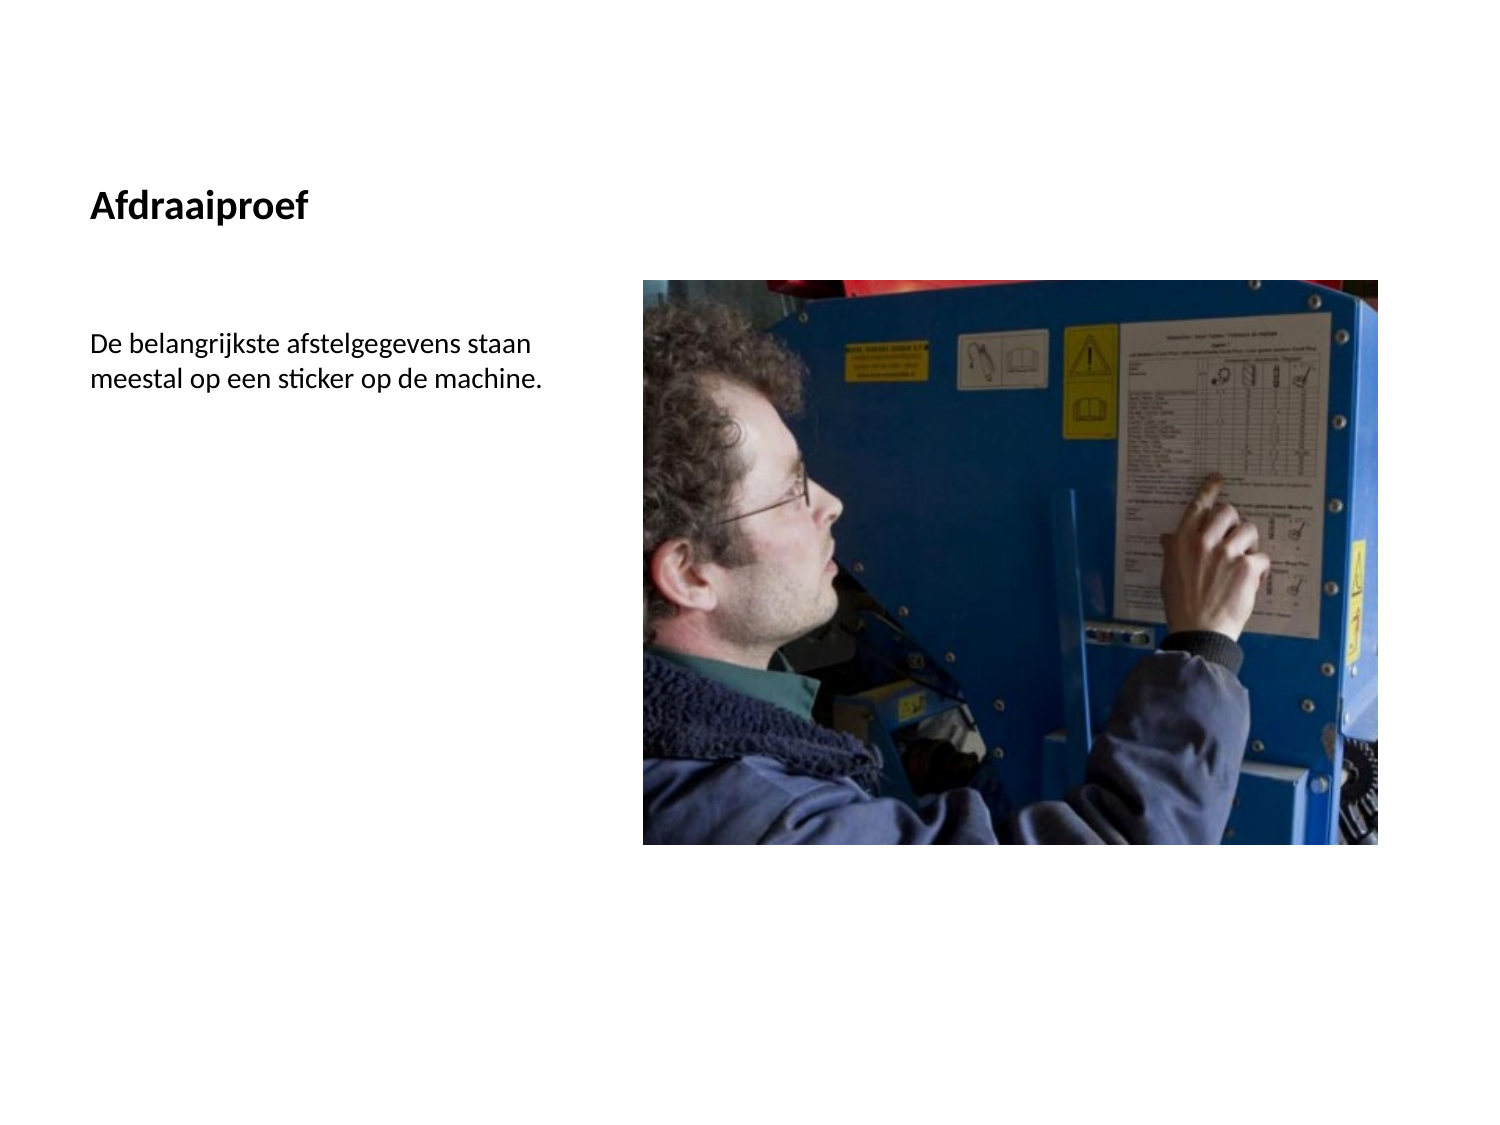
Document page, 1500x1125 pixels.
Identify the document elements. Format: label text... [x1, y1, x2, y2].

list De belangrijkste afstelgegevens staan meestal op een sticker op de machine. [75, 235, 569, 1005]
picture [643, 280, 1379, 845]
title Afdraaiproef [75, 44, 569, 235]
